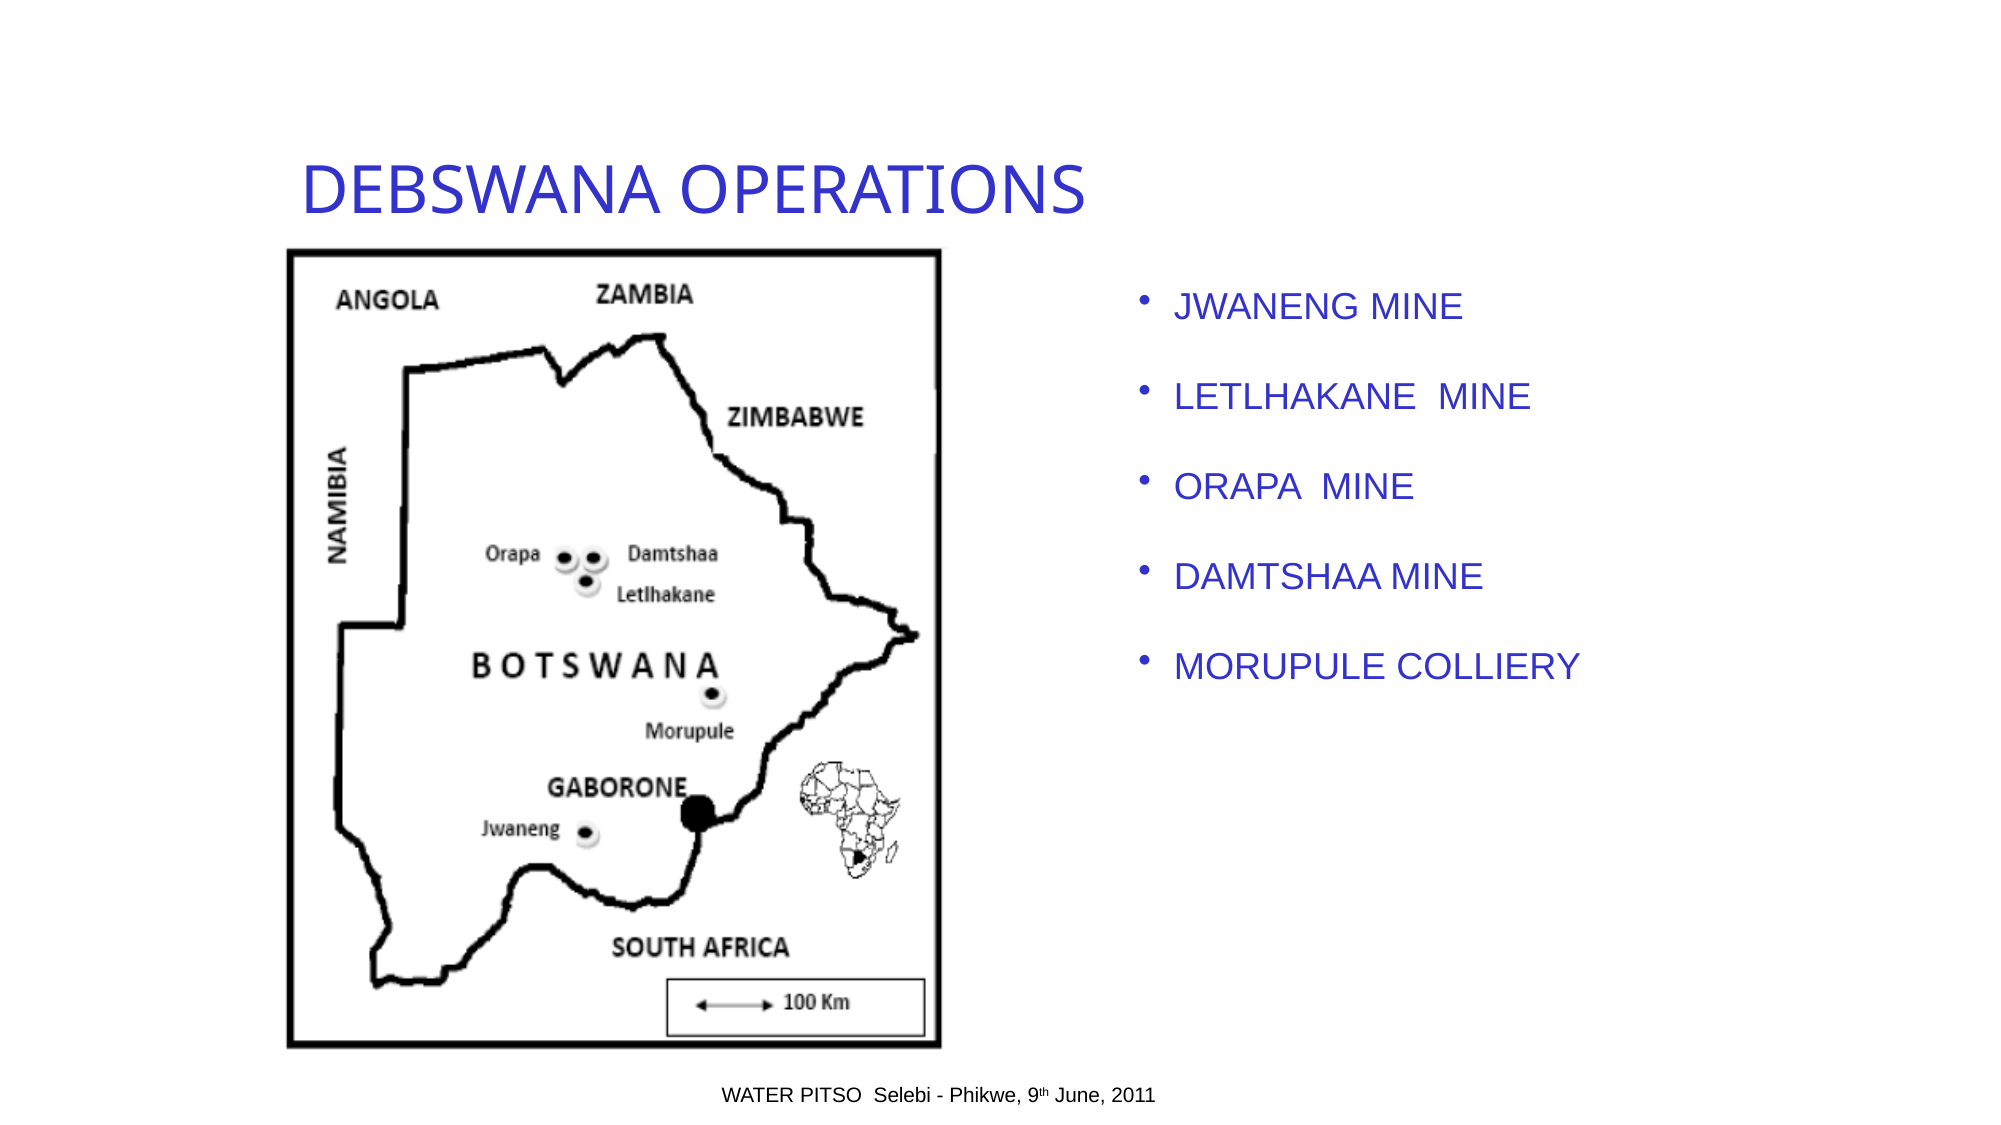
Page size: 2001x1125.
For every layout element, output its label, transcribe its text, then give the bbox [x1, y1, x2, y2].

text_box WATER PITSO Selebi - Phikwe, 9th June, 2011 [706, 1074, 1683, 1125]
text_box JWANENG MINE LETLHAKANE MINE ORAPA MINE DAMTSHAA MINE MORUPULE COLLIERY [1009, 274, 1705, 740]
picture [276, 237, 956, 1058]
title DEBSWANA OPERATIONS [285, 140, 1561, 243]
